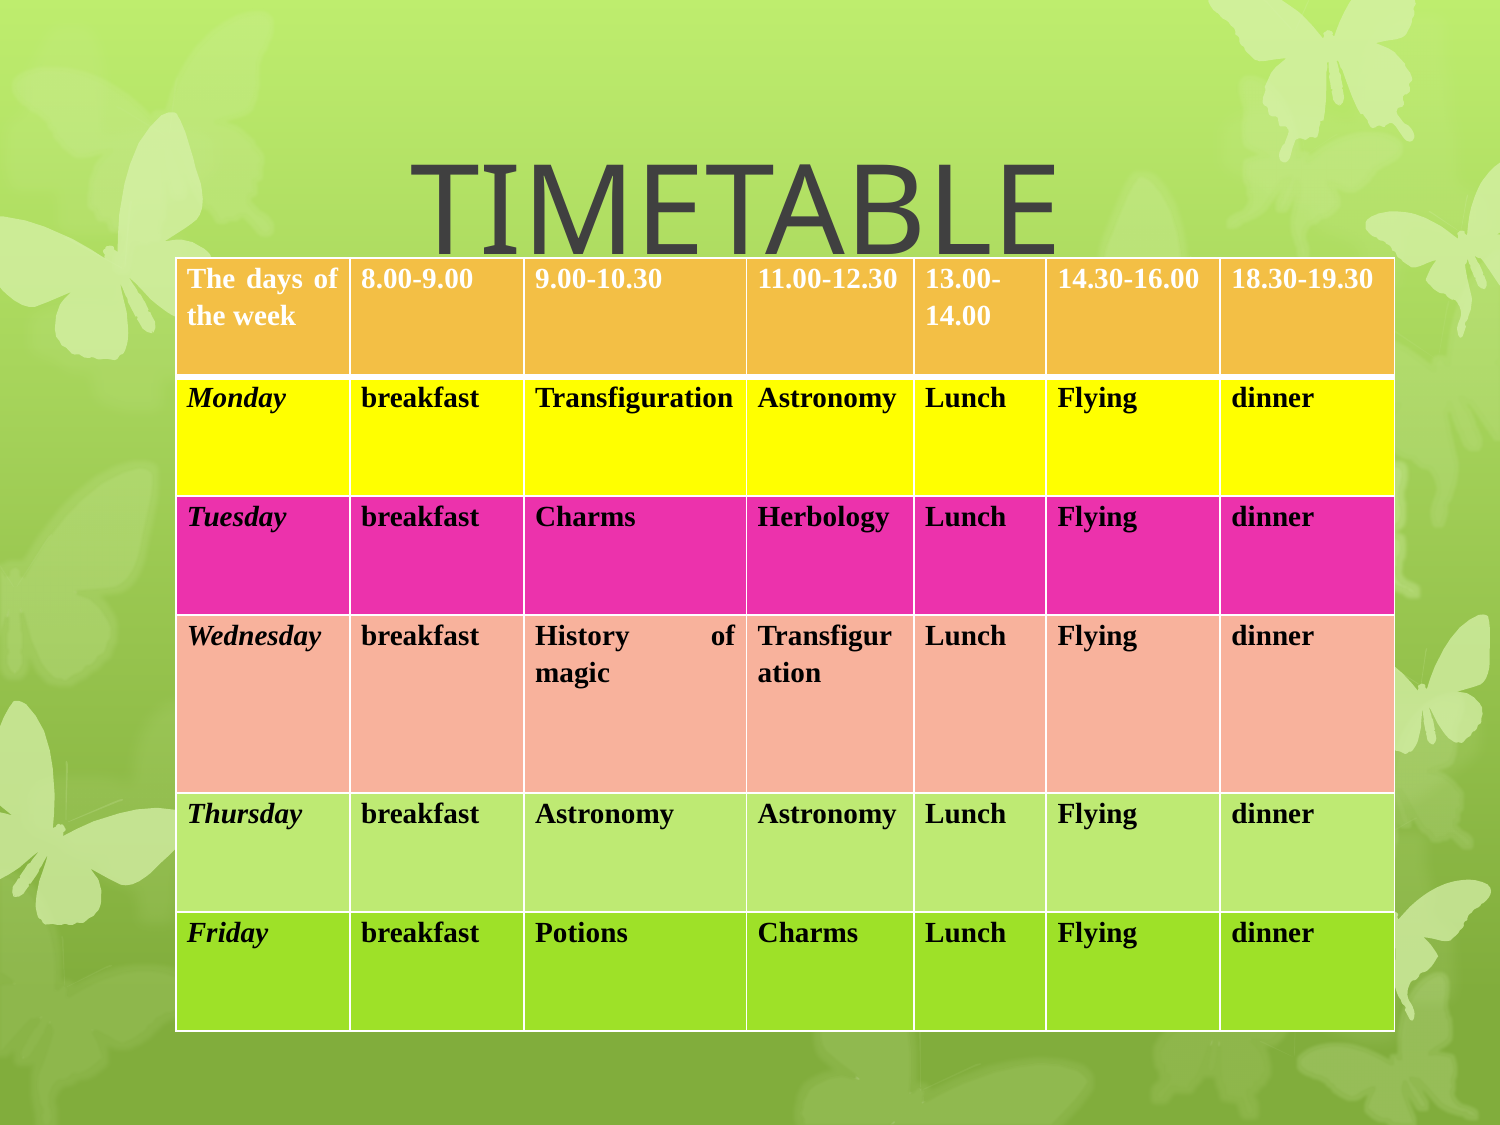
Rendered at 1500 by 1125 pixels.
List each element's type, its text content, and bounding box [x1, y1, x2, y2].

table_cell Astronomy [747, 794, 913, 911]
table_cell Transfiguration [525, 380, 746, 495]
table_cell Transfiguration [747, 616, 913, 792]
table_cell Tuesday [177, 497, 349, 614]
table_cell Flying [1047, 794, 1219, 911]
table_header 13.00-14.00 [915, 259, 1045, 374]
table_cell Lunch [915, 380, 1045, 495]
table_cell Lunch [915, 497, 1045, 614]
table_header 8.00-9.00 [351, 259, 523, 374]
table_cell Herbology [747, 497, 913, 614]
table_cell Monday [177, 380, 349, 495]
table_cell Wednesday [177, 616, 349, 792]
table_cell dinner [1221, 380, 1394, 495]
table_header 14.30-16.00 [1047, 259, 1219, 374]
table_cell History of magic [525, 616, 746, 792]
table_cell breakfast [351, 497, 523, 614]
table_cell dinner [1221, 497, 1394, 614]
table_cell Potions [525, 913, 746, 1030]
table_cell breakfast [351, 913, 523, 1030]
table_cell breakfast [351, 794, 523, 911]
table_cell dinner [1221, 913, 1394, 1030]
table_cell Flying [1047, 380, 1219, 495]
table_cell Lunch [915, 794, 1045, 911]
table_cell dinner [1221, 616, 1394, 792]
table_cell Flying [1047, 497, 1219, 614]
table_header 9.00-10.30 [525, 259, 746, 374]
table_cell Flying [1047, 913, 1219, 1030]
table_cell breakfast [351, 380, 523, 495]
title TIMETABLE [152, 128, 1322, 281]
table_cell breakfast [351, 616, 523, 792]
table_cell Astronomy [747, 380, 913, 495]
table_cell Charms [525, 497, 746, 614]
table_header 18.30-19.30 [1221, 259, 1394, 374]
table_header The days of the week [177, 259, 349, 374]
table_cell Flying [1047, 616, 1219, 792]
table_header 11.00-12.30 [747, 259, 913, 374]
table_cell Friday [177, 913, 349, 1030]
table_cell dinner [1221, 794, 1394, 911]
table_cell Astronomy [525, 794, 746, 911]
table_cell Lunch [915, 616, 1045, 792]
table_cell Charms [747, 913, 913, 1030]
table_cell Thursday [177, 794, 349, 911]
table_cell Lunch [915, 913, 1045, 1030]
